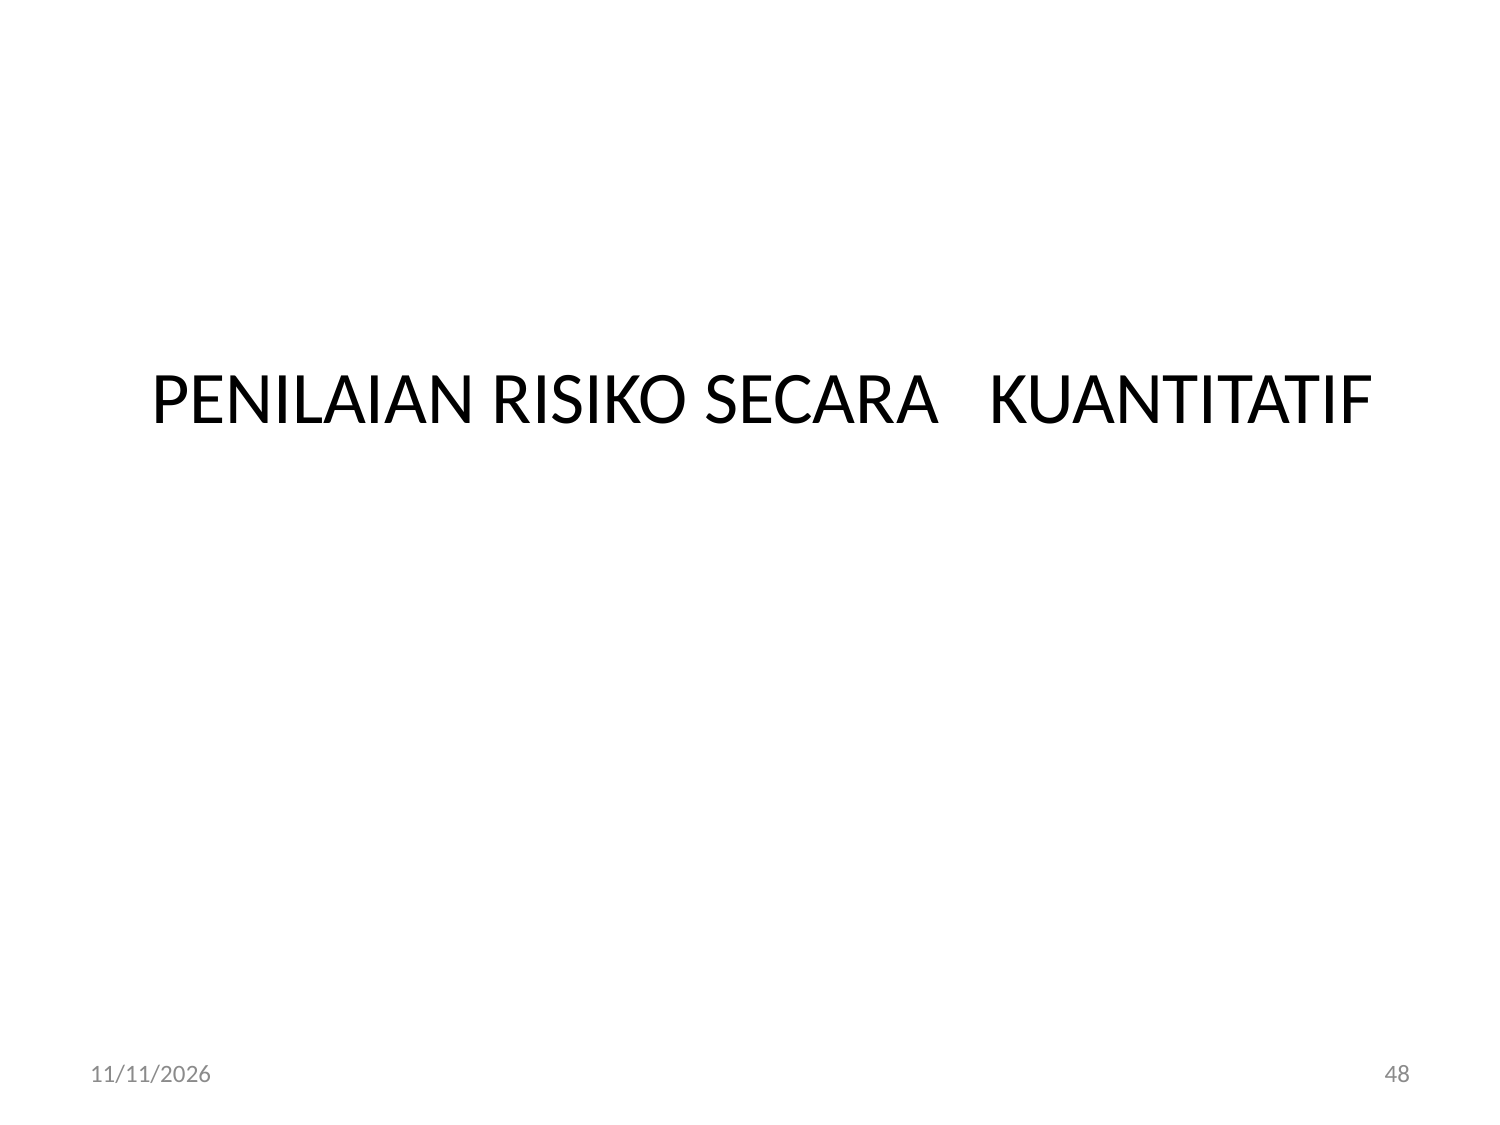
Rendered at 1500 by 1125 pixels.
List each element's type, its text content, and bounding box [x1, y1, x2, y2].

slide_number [75, 1042, 425, 1103]
title PENILAIAN RISIKO SECARA KUANTITATIF [125, 299, 1400, 488]
slide_number 48 [1074, 1042, 1425, 1103]
